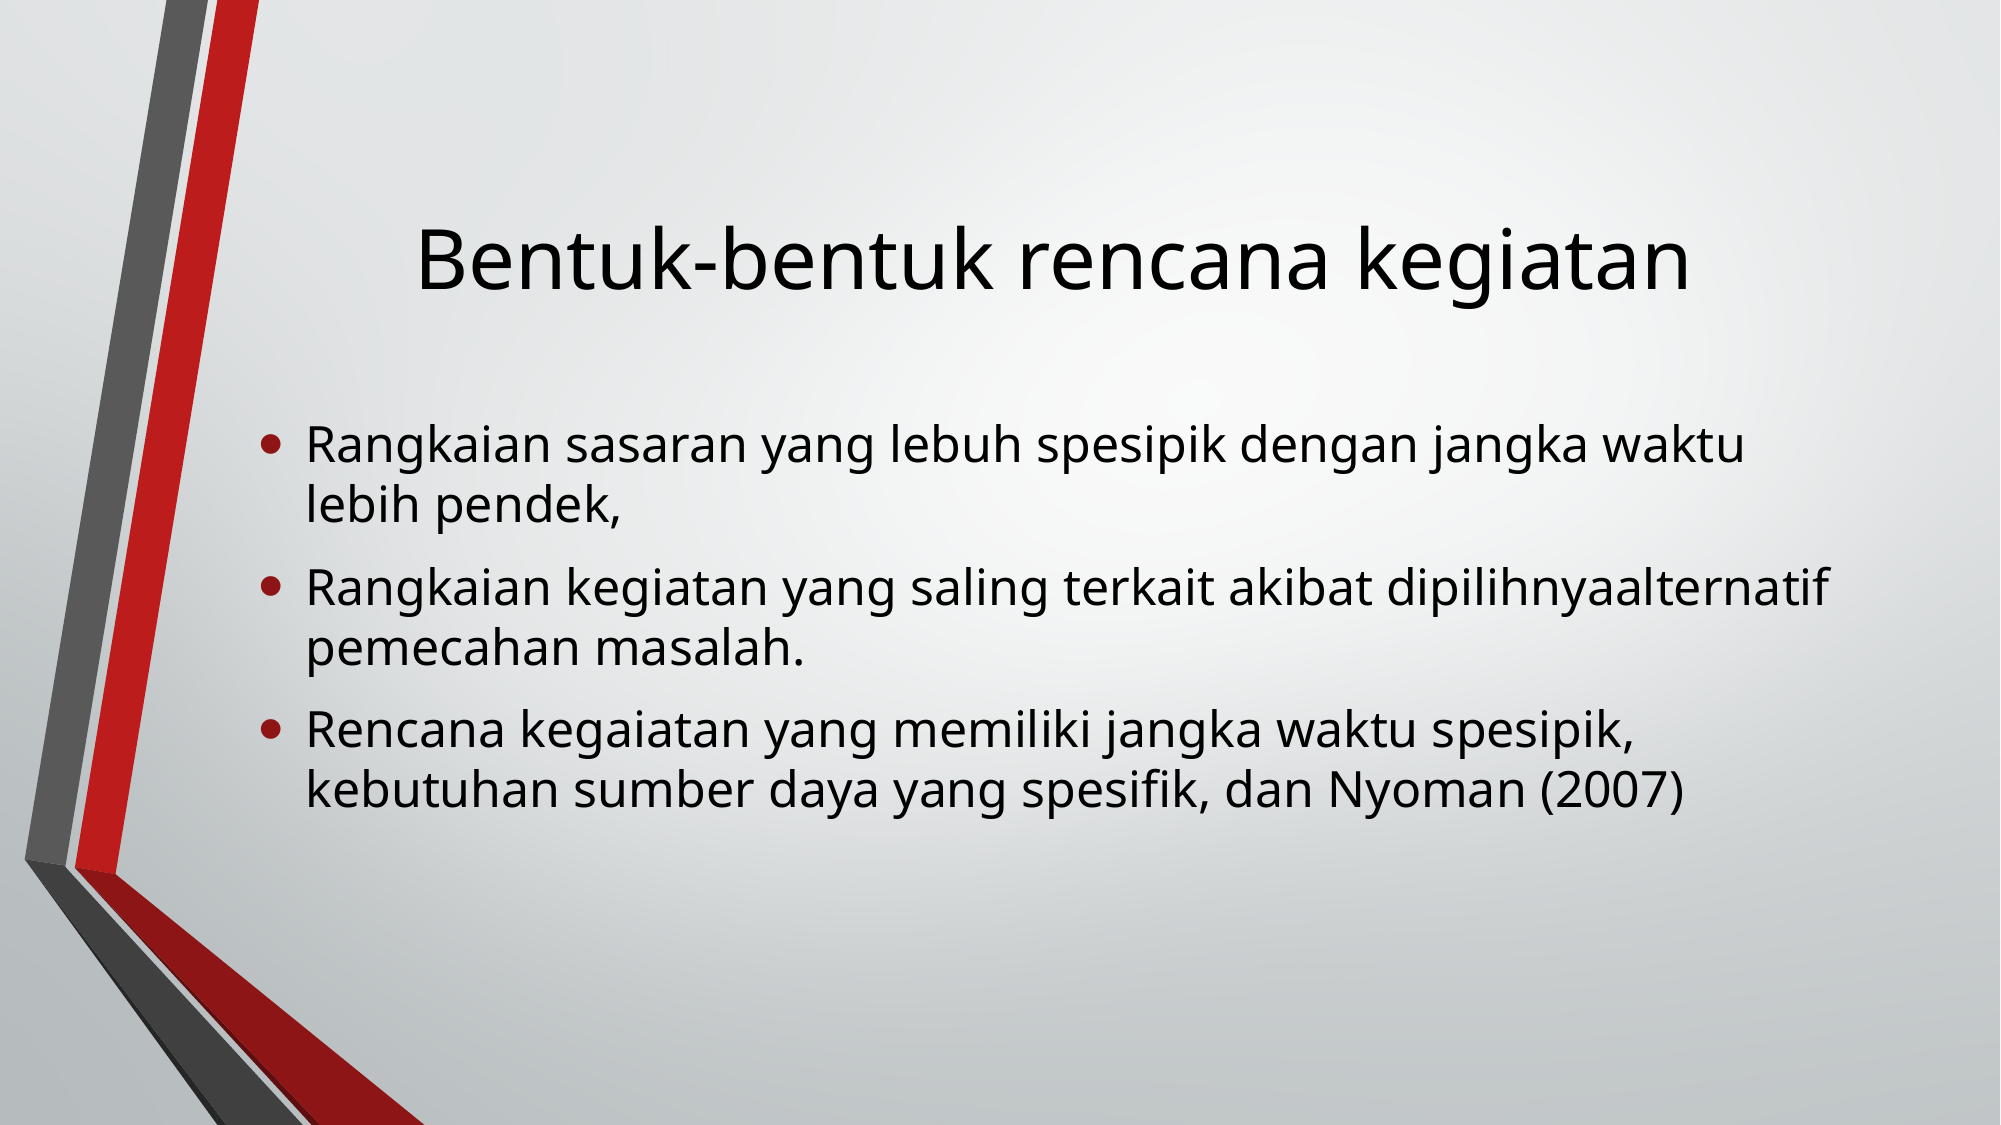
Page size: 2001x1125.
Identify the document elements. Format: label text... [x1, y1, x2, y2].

list Rangkaian sasaran yang lebuh spesipik dengan jangka waktu lebih pendek, Rangkaian kegiatan yang saling terkait akibat dipilihnyaalternatif pemecahan masalah. Rencana kegaiatan yang memiliki jangka waktu spesipik, kebutuhan sumber daya yang spesifik, dan Nyoman (2007) [243, 359, 1887, 872]
title Bentuk-bentuk rencana kegiatan [243, 112, 1887, 359]
